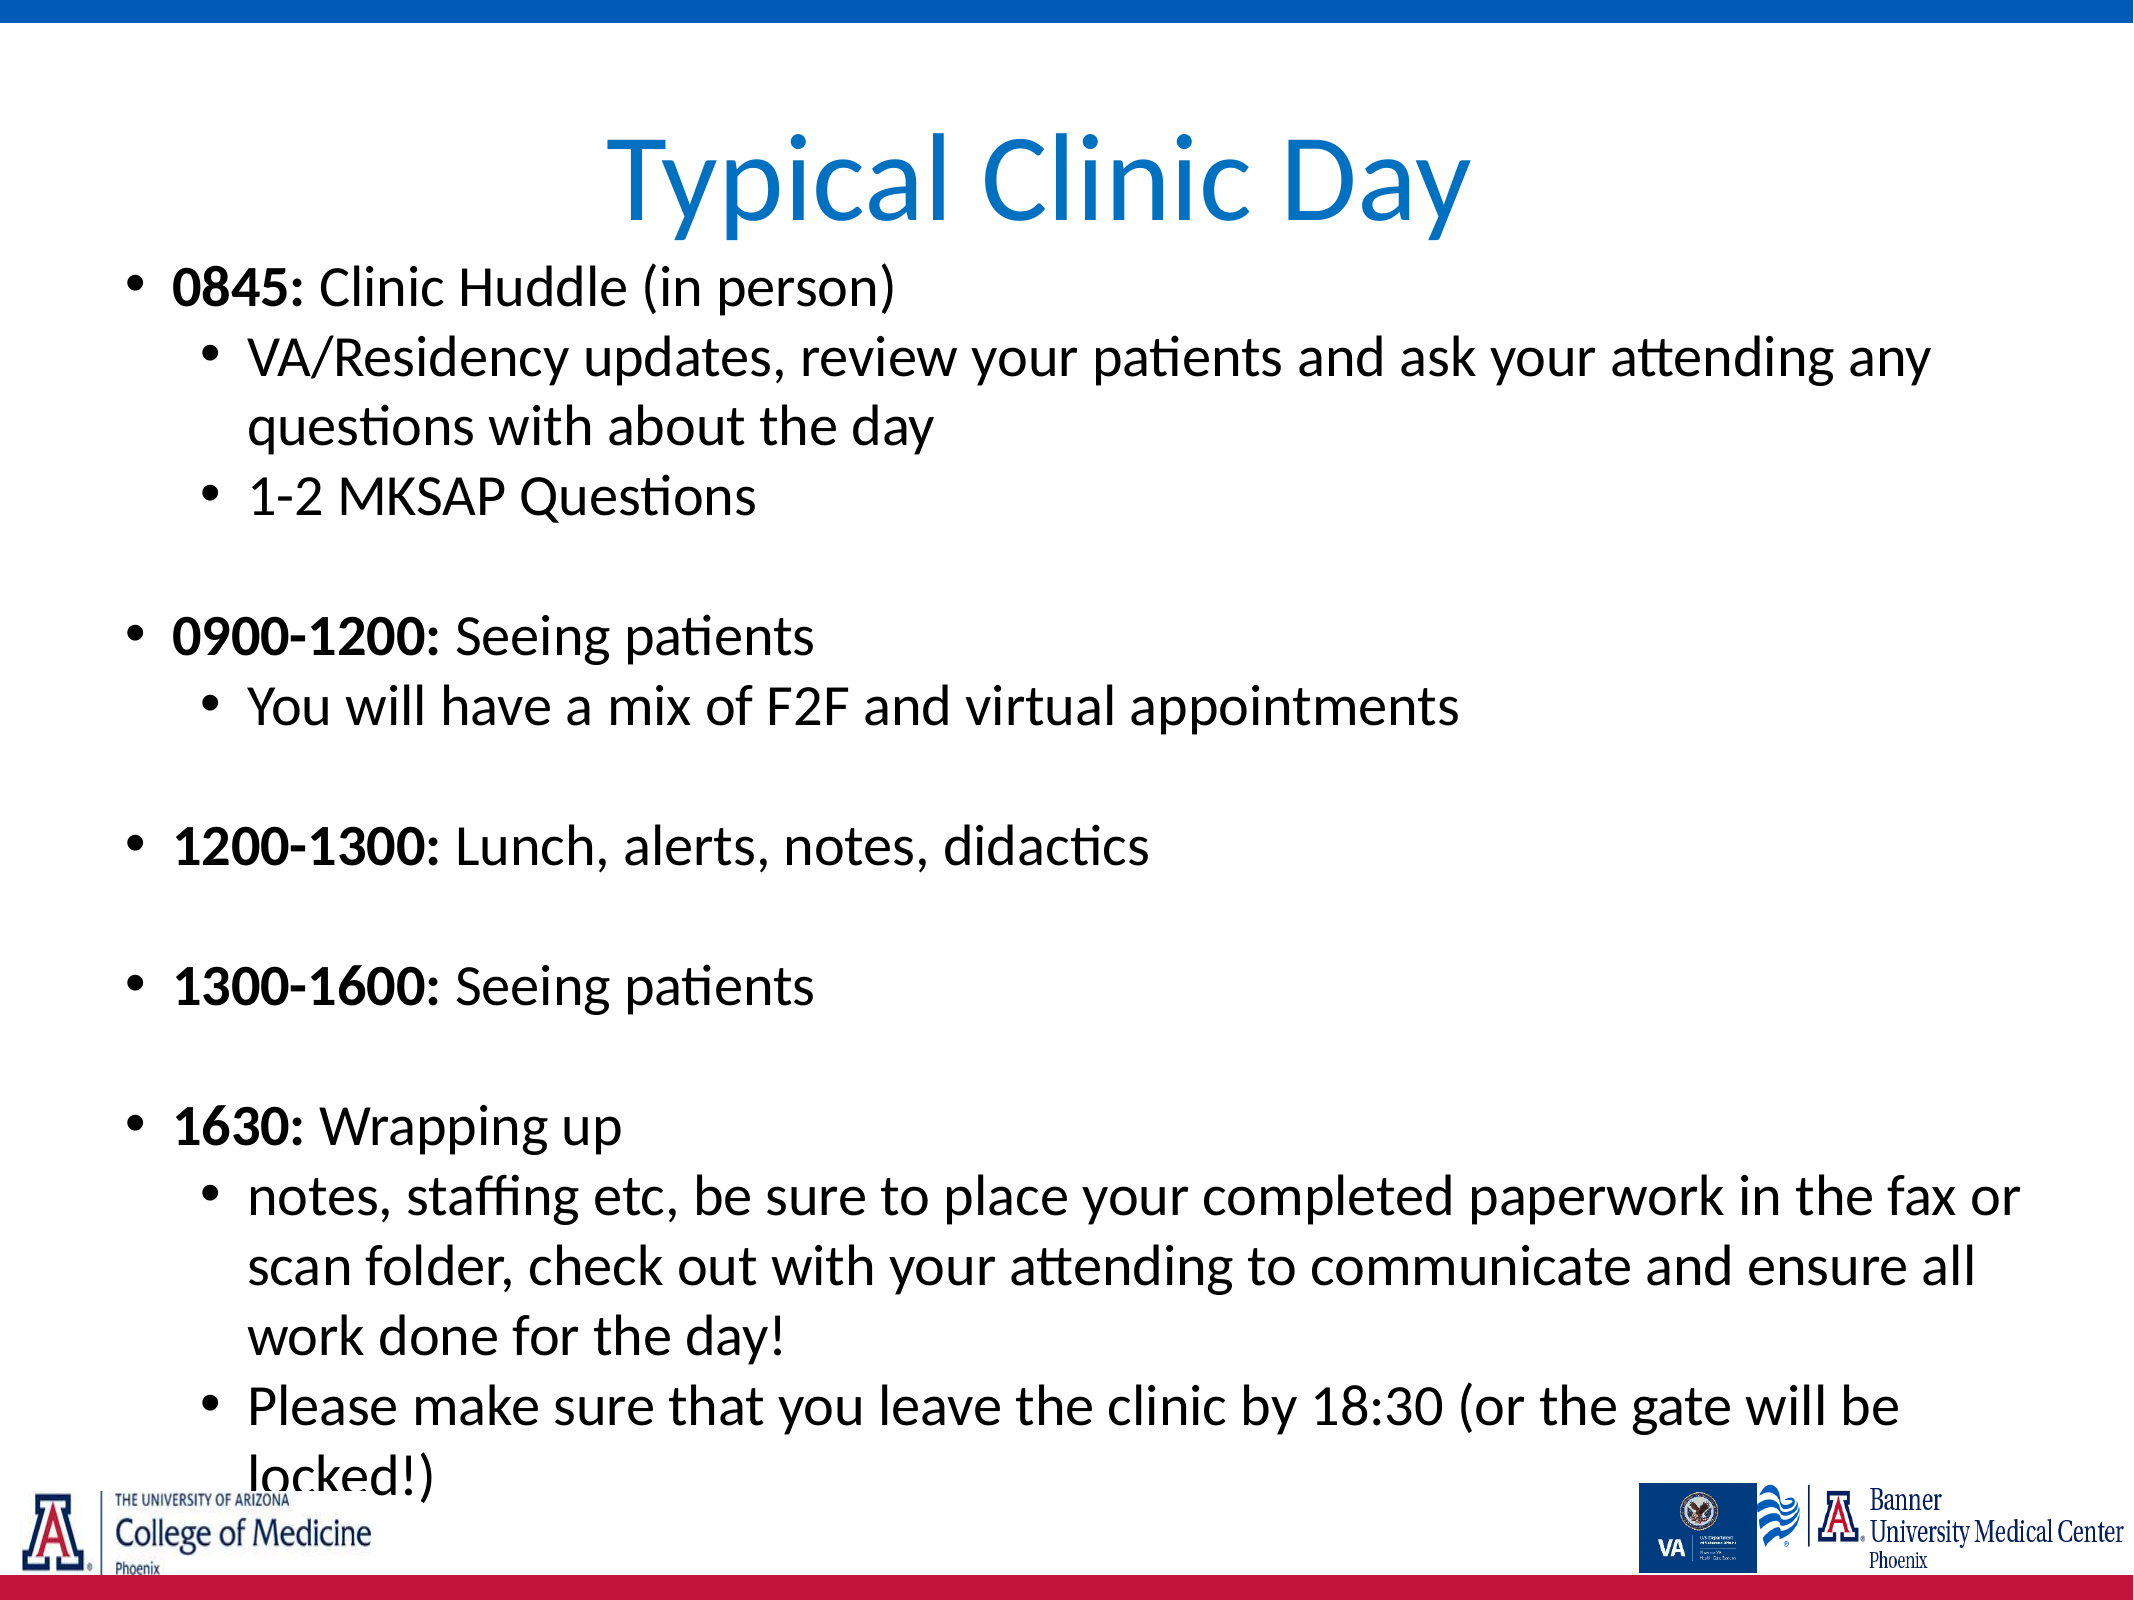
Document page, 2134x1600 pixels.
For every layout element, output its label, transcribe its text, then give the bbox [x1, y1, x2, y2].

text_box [1639, 1482, 2125, 1573]
text_box 0845: Clinic Huddle (in person) VA/Residency updates, review your patients and ask your attending any questions with about the day 1-2 MKSAP Questions 0900-1200: Seeing patients You will have a mix of F2F and virtual appointments 1200-1300: Lunch, alerts, notes, didactics 1300-1600: Seeing patients 1630: Wrapping up notes, staffing etc, be sure to place your completed paperwork in the fax or scan folder, check out with your attending to communicate and ensure all work done for the day! Please make sure that you leave the clinic by 18:30 (or the gate will be locked!) [110, 240, 2039, 1574]
text_box [0, 1574, 2134, 1600]
picture [20, 1491, 371, 1578]
text_box [0, 0, 2134, 24]
title Typical Clinic Day [132, 24, 1947, 240]
